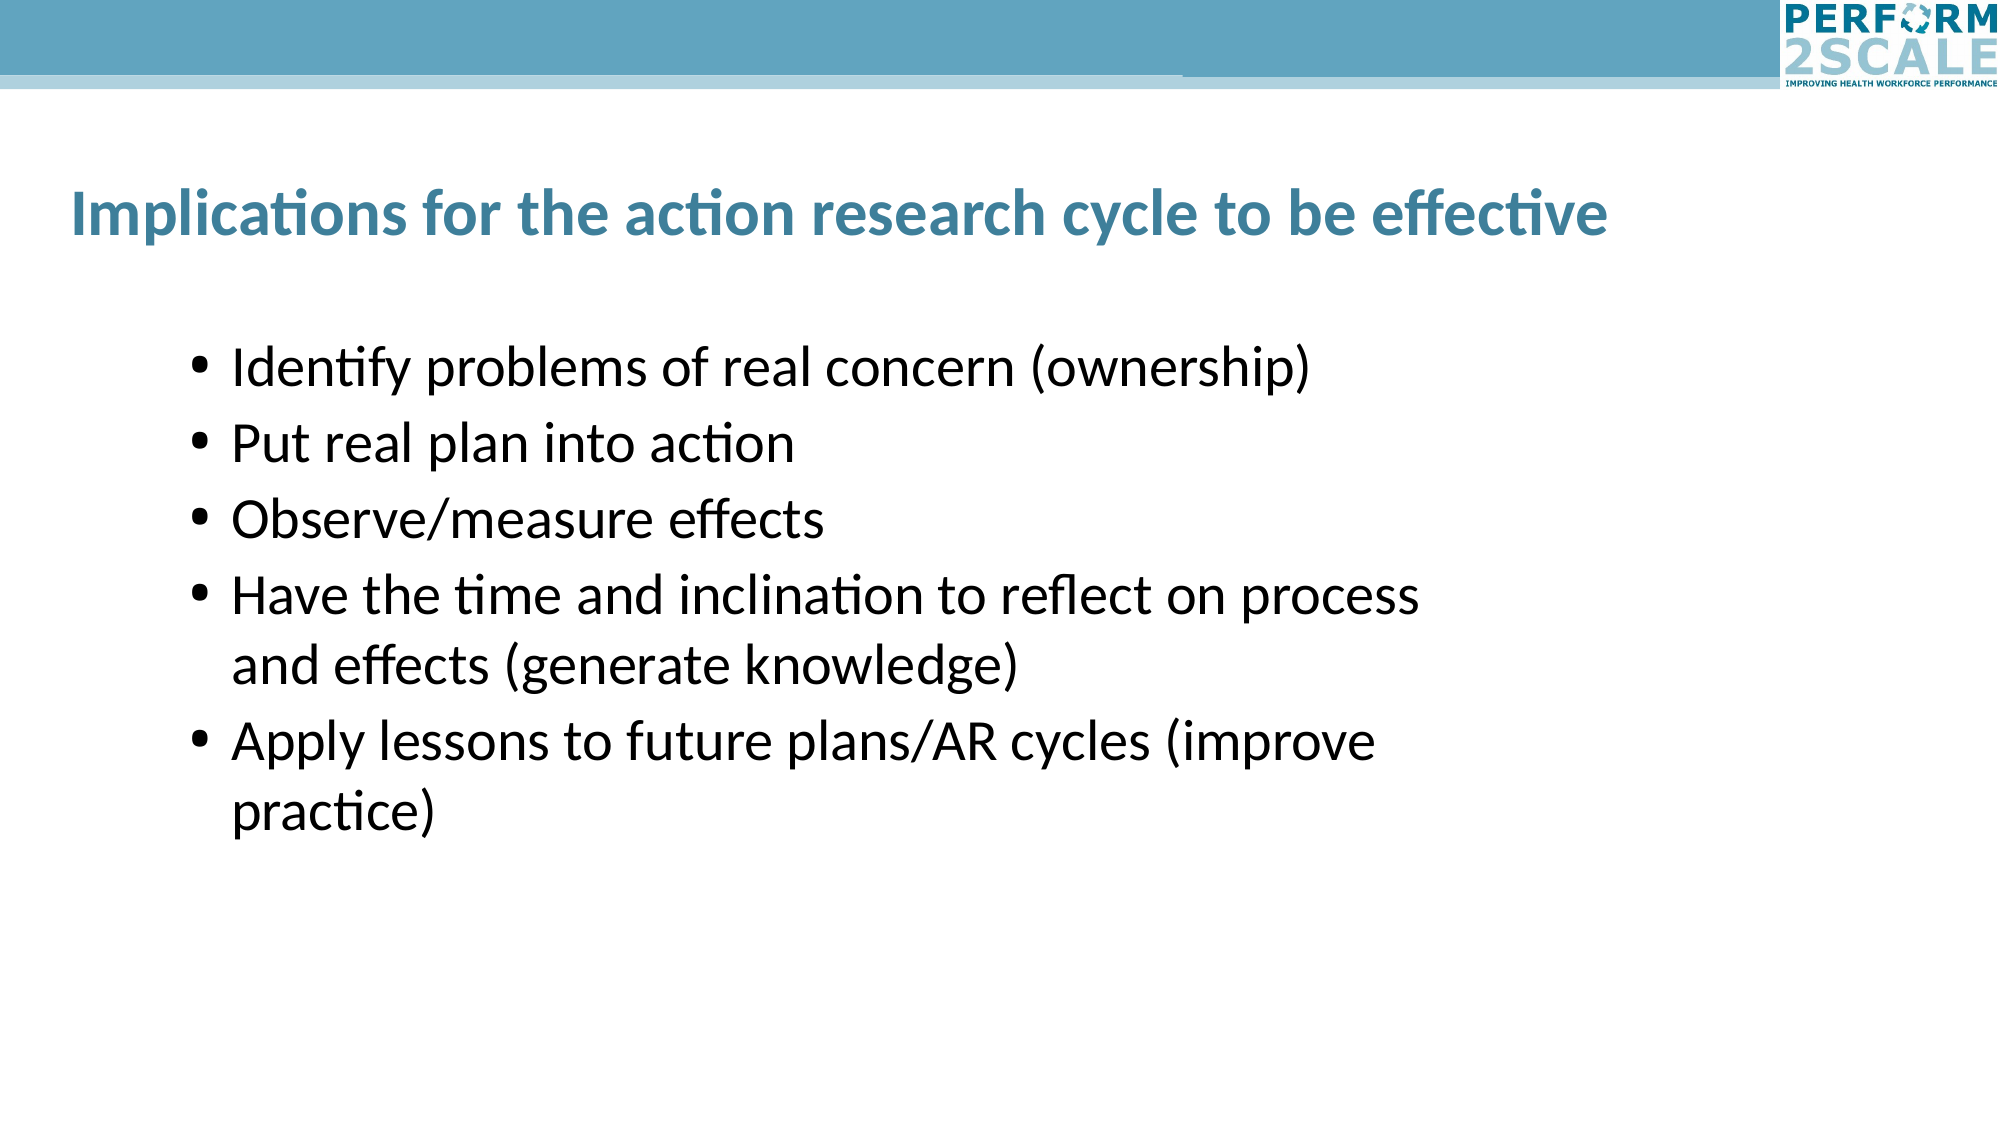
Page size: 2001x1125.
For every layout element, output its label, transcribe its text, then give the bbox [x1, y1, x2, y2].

title Implications for the action research cycle to be effective [55, 121, 1856, 297]
list Identify problems of real concern (ownership) Put real plan into action Observe/measure effects Have the time and inclination to reflect on process and effects (generate knowledge) Apply lessons to future plans/AR cycles (improve practice) [156, 320, 1507, 1063]
